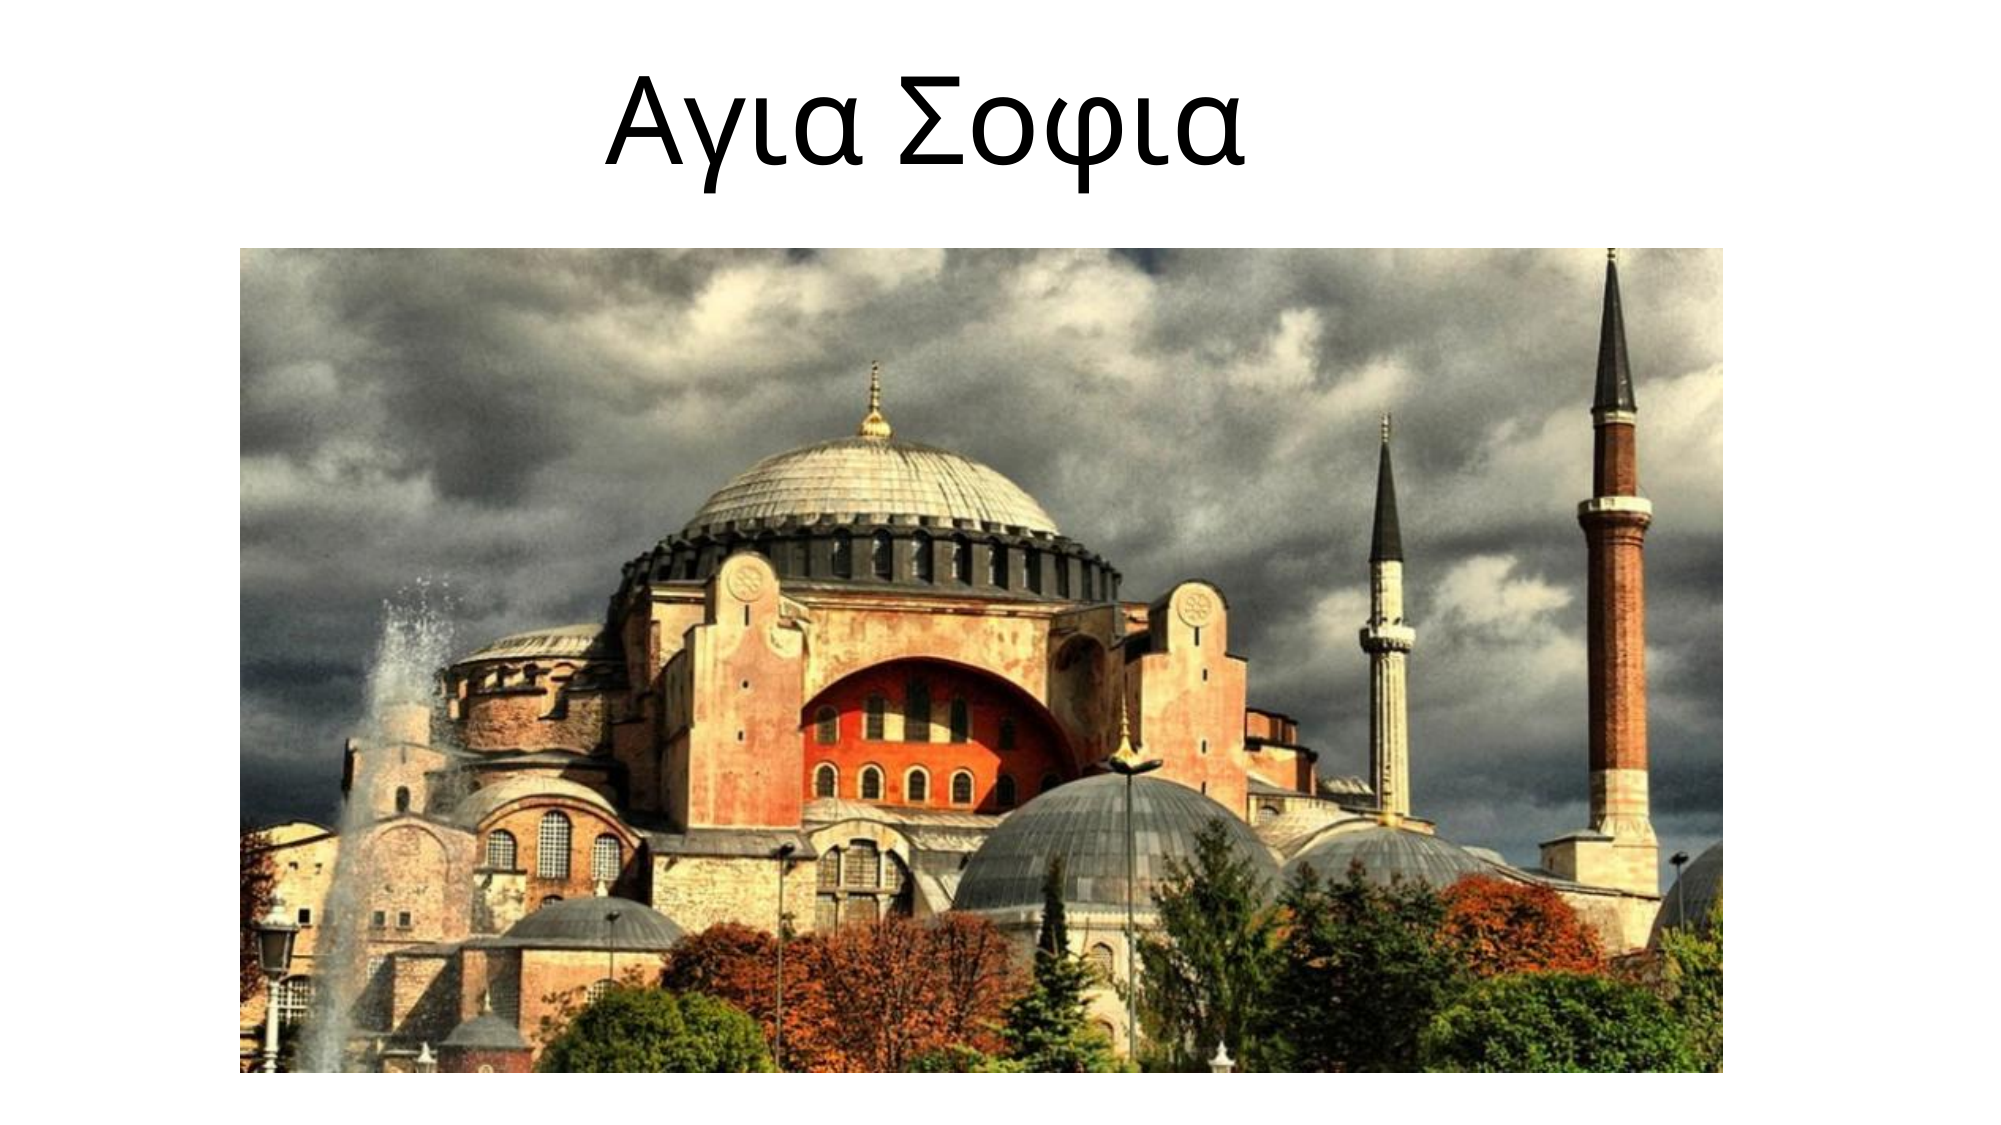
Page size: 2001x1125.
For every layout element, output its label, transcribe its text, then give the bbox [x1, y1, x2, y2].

picture [240, 248, 1723, 1073]
title Αγια Σοφια [117, 51, 1798, 199]
